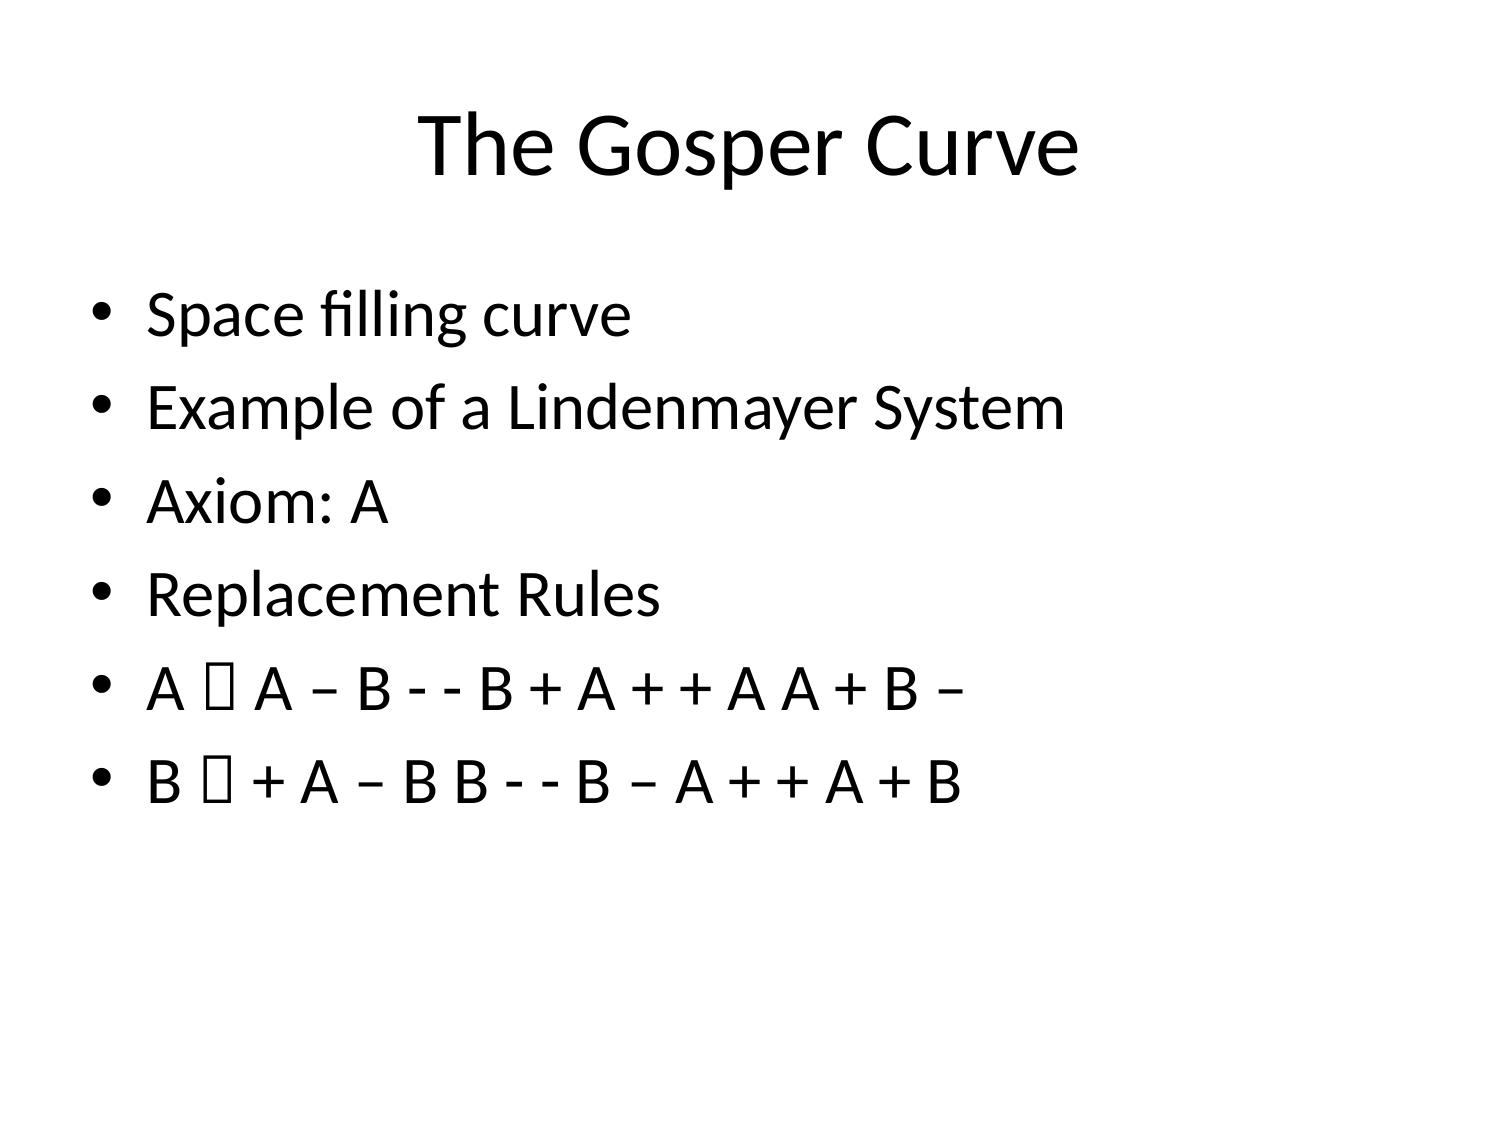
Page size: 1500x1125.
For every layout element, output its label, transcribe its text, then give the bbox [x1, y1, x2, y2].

title The Gosper Curve [75, 45, 1425, 233]
list Space filling curve Example of a Lindenmayer System Axiom: A Replacement Rules A  A – B - - B + A + + A A + B – B  + A – B B - - B – A + + A + B [75, 262, 1425, 1005]
